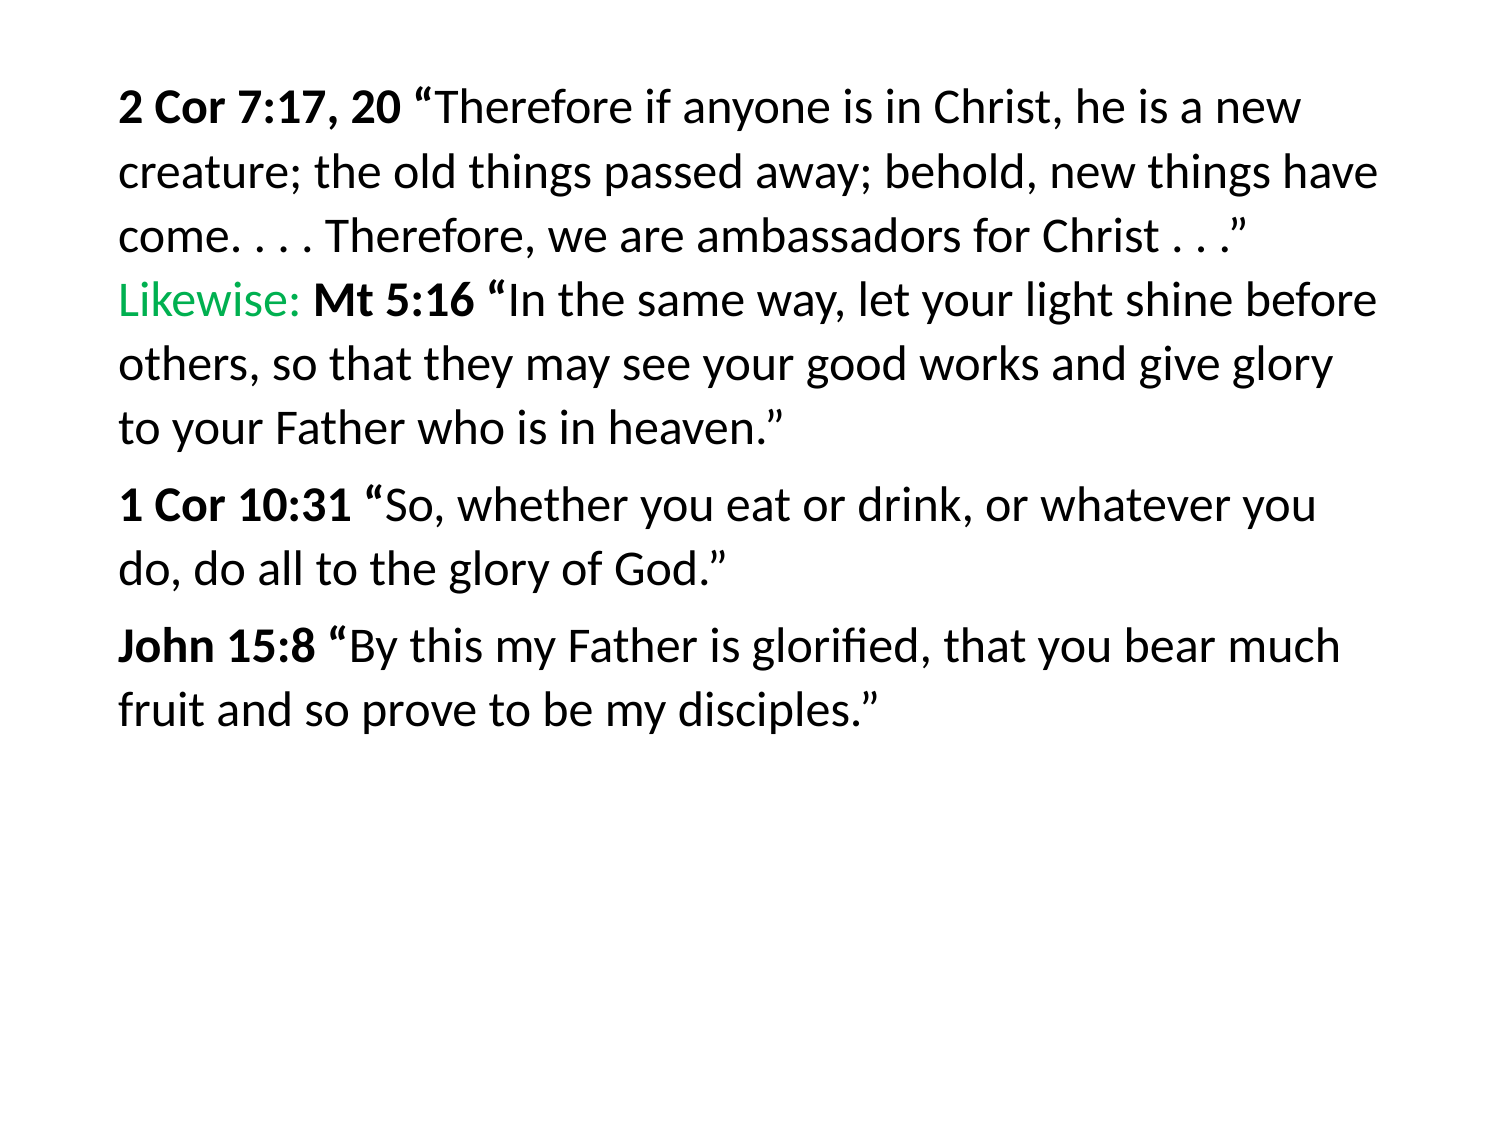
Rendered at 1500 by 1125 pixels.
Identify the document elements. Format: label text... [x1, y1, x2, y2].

list 2 Cor 7:17, 20 “Therefore if anyone is in Christ, he is a new creature; the old things passed away; behold, new things have come. . . . Therefore, we are ambassadors for Christ . . .” Likewise: Mt 5:16 “In the same way, let your light shine before others, so that they may see your good works and give glory to your Father who is in heaven.” 1 Cor 10:31 “So, whether you eat or drink, or whatever you do, do all to the glory of God.” John 15:8 “By this my Father is glorified, that you bear much fruit and so prove to be my disciples.” [103, 62, 1397, 1029]
